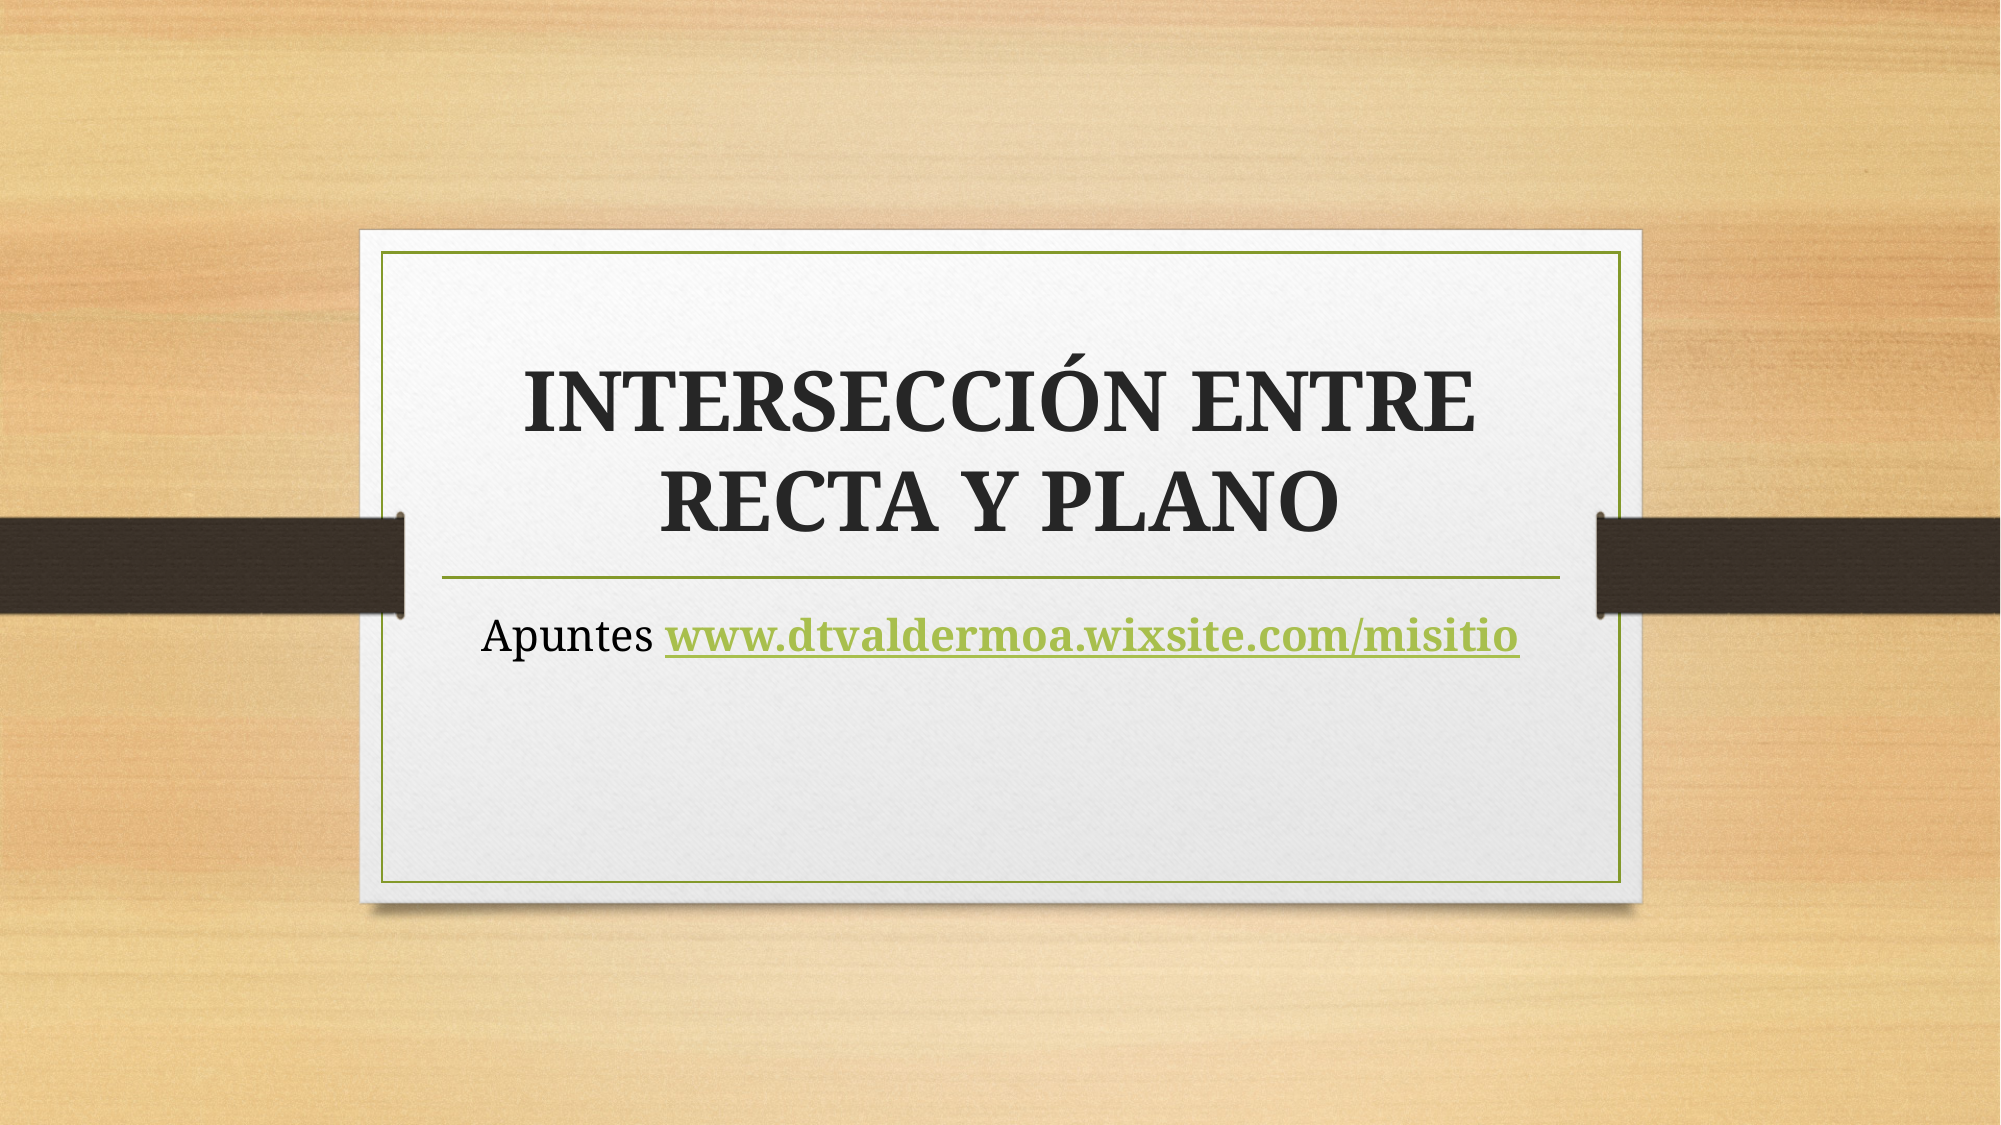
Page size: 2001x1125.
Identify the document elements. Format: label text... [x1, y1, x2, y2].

subtitle Apuntes www.dtvaldermoa.wixsite.com/misitio [441, 600, 1560, 817]
picture [0, 0, 2001, 1125]
title INTERSECCIÓN ENTRE RECTA Y PLANO [441, 306, 1560, 556]
